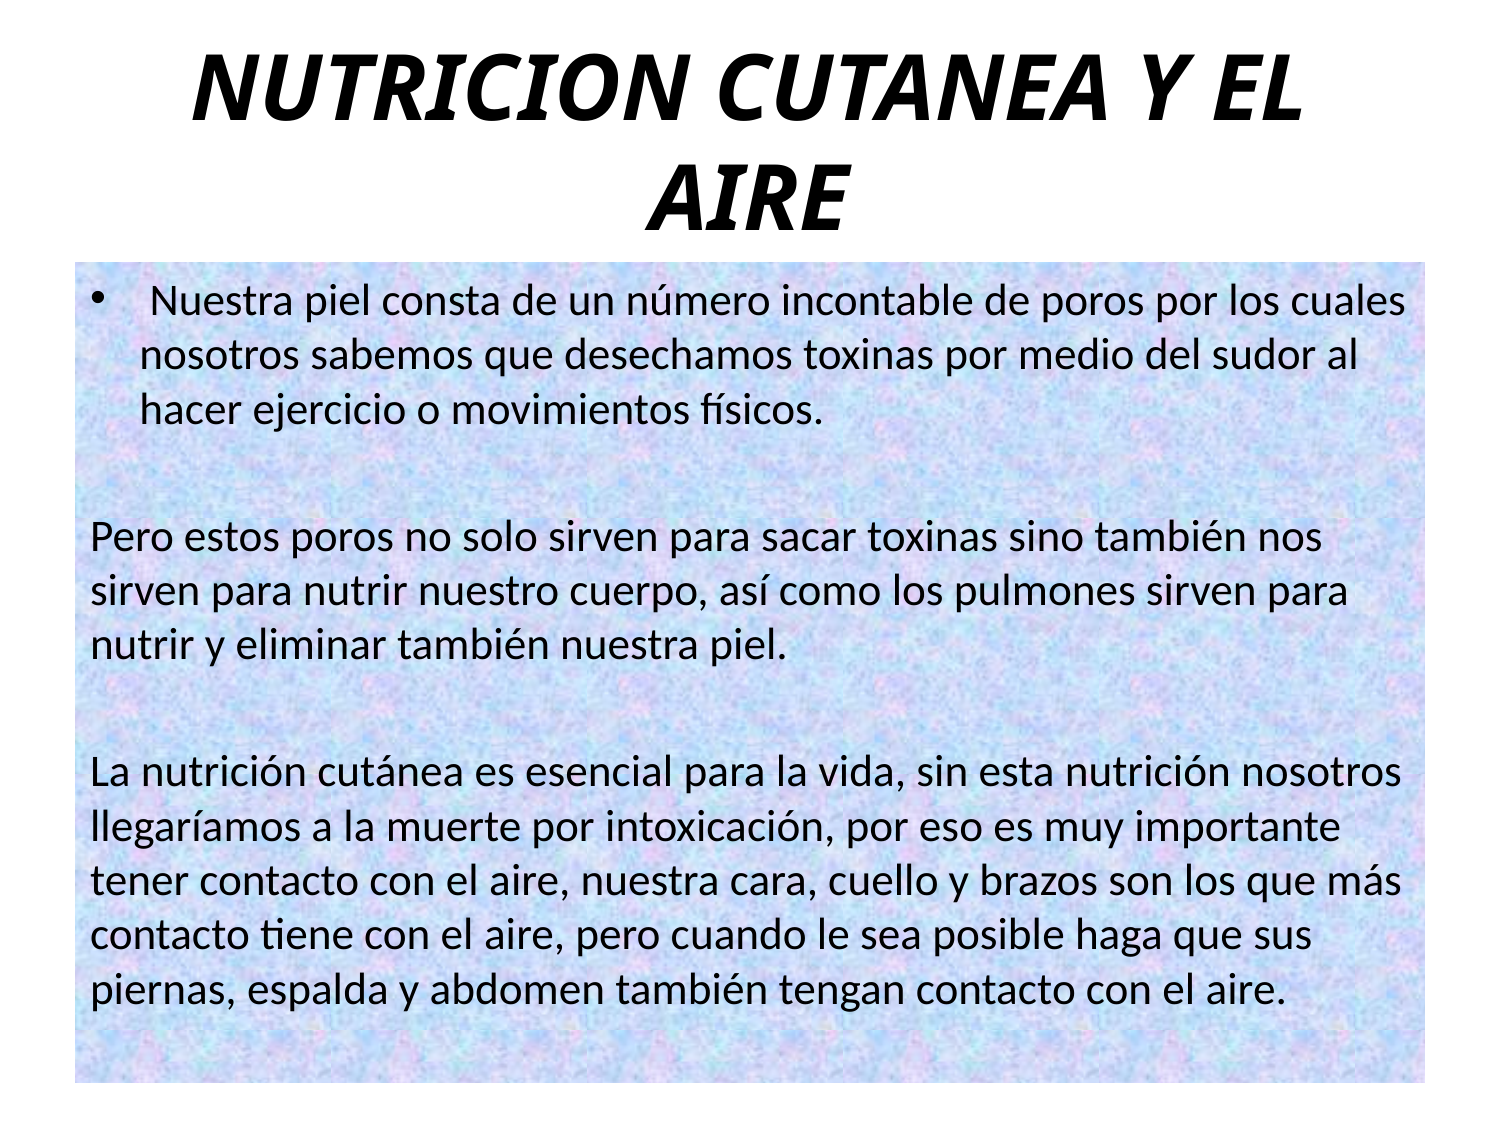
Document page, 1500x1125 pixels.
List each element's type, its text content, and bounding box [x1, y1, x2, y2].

title NUTRICION CUTANEA Y EL AIRE [75, 45, 1425, 233]
list Nuestra piel consta de un número incontable de poros por los cuales nosotros sabemos que desechamos toxinas por medio del sudor al hacer ejercicio o movimientos físicos. Pero estos poros no solo sirven para sacar toxinas sino también nos sirven para nutrir nuestro cuerpo, así como los pulmones sirven para nutrir y eliminar también nuestra piel. La nutrición cutánea es esencial para la vida, sin esta nutrición nosotros llegaríamos a la muerte por intoxicación, por eso es muy importante tener contacto con el aire, nuestra cara, cuello y brazos son los que más contacto tiene con el aire, pero cuando le sea posible haga que sus piernas, espalda y abdomen también tengan contacto con el aire. [75, 262, 1425, 1083]
